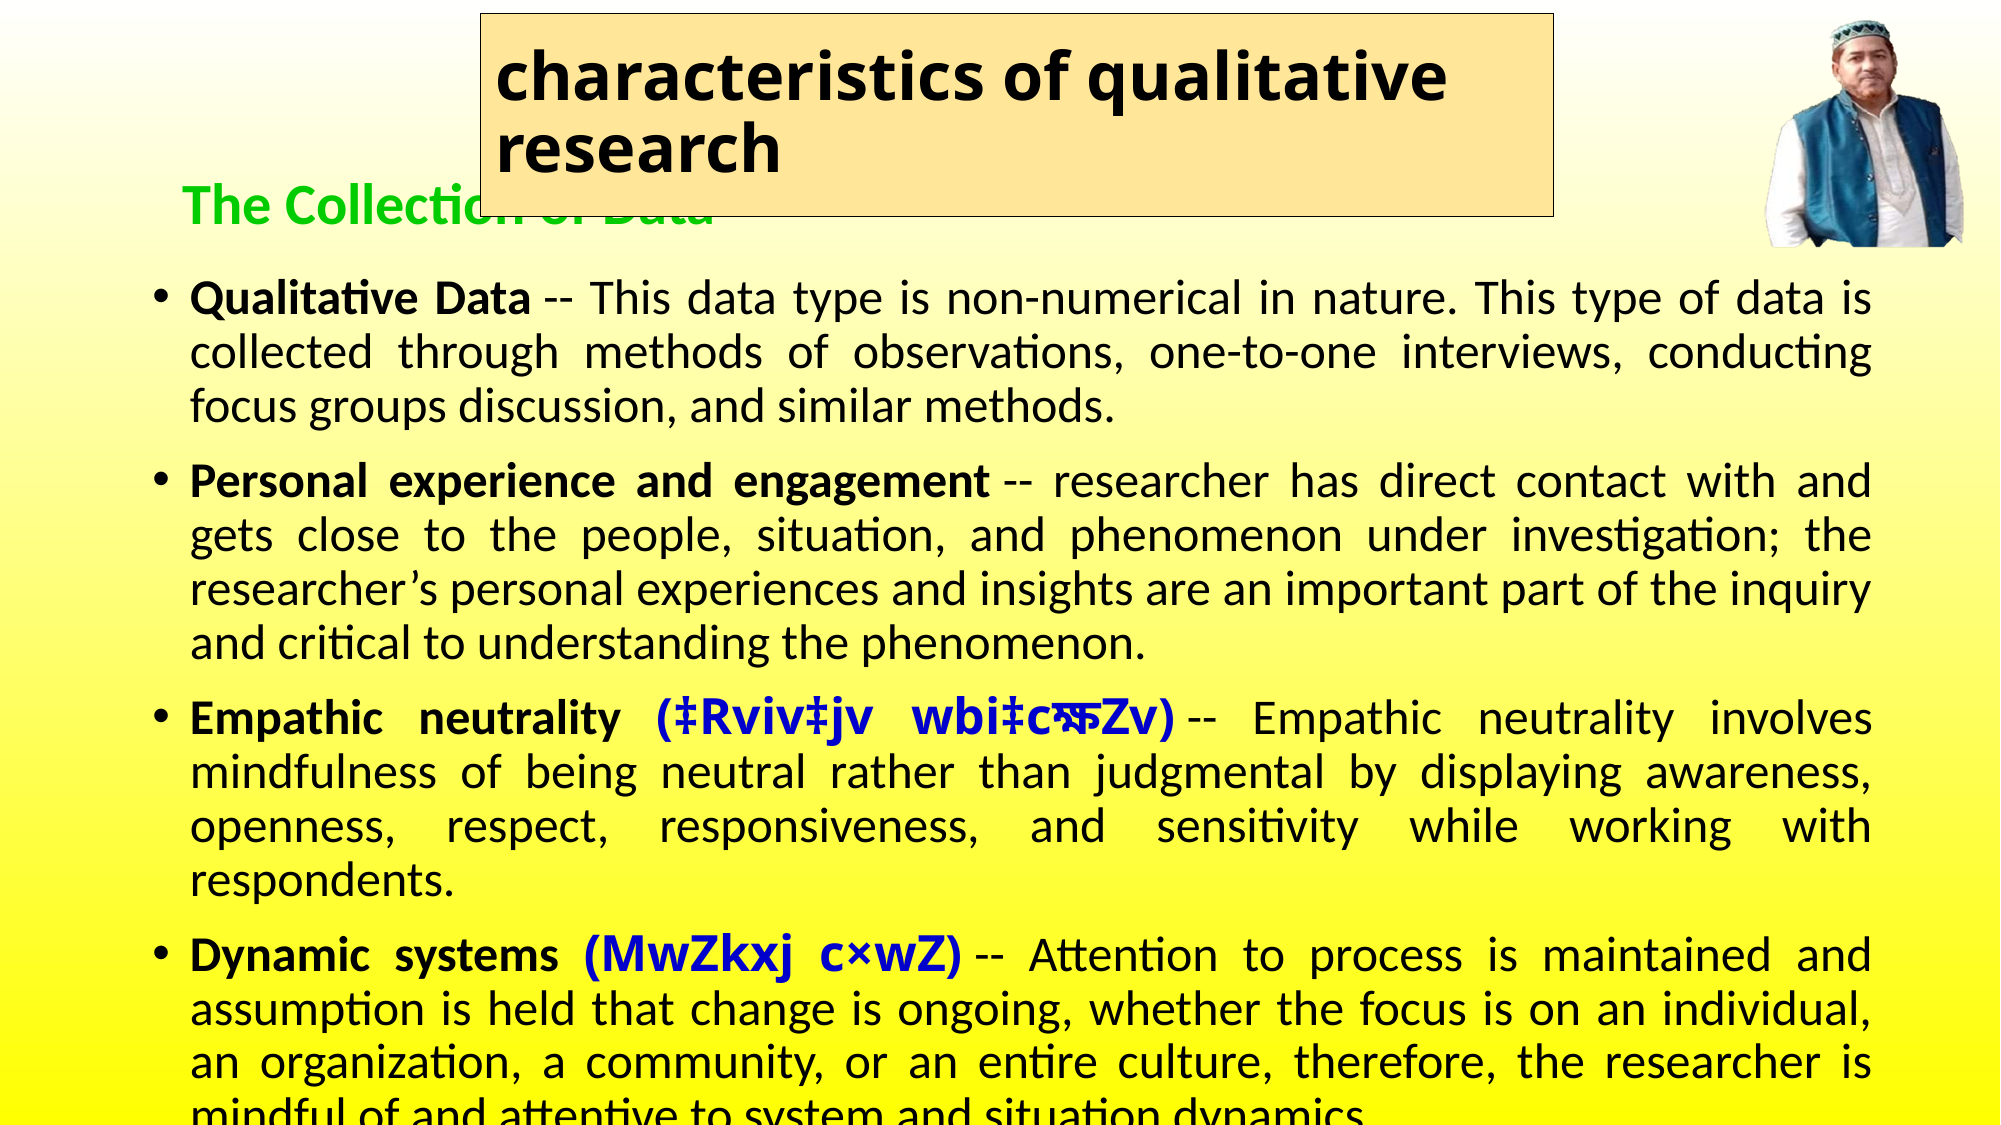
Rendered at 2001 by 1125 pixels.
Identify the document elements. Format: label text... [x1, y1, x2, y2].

list Qualitative Data -- This data type is non-numerical in nature. This type of data is collected through methods of observations, one-to-one interviews, conducting focus groups discussion, and similar methods. Personal experience and engagement -- researcher has direct contact with and gets close to the people, situation, and phenomenon under investigation; the researcher’s personal experiences and insights are an important part of the inquiry and critical to understanding the phenomenon. Empathic neutrality (‡Rviv‡jv wbi‡cক্ষZv) -- Empathic neutrality involves mindfulness of being neutral rather than judgmental by displaying awareness, openness, respect, responsiveness, and sensitivity while working with respondents. Dynamic systems (MwZkxj c×wZ) -- Attention to process is maintained and assumption is held that change is ongoing, whether the focus is on an individual, an organization, a community, or an entire culture, therefore, the researcher is mindful of and attentive to system and situation dynamics. [137, 264, 1889, 1103]
text_box The Collection of Data [168, 158, 731, 244]
picture [1754, 6, 1981, 251]
title characteristics of qualitative research [480, 13, 1554, 217]
